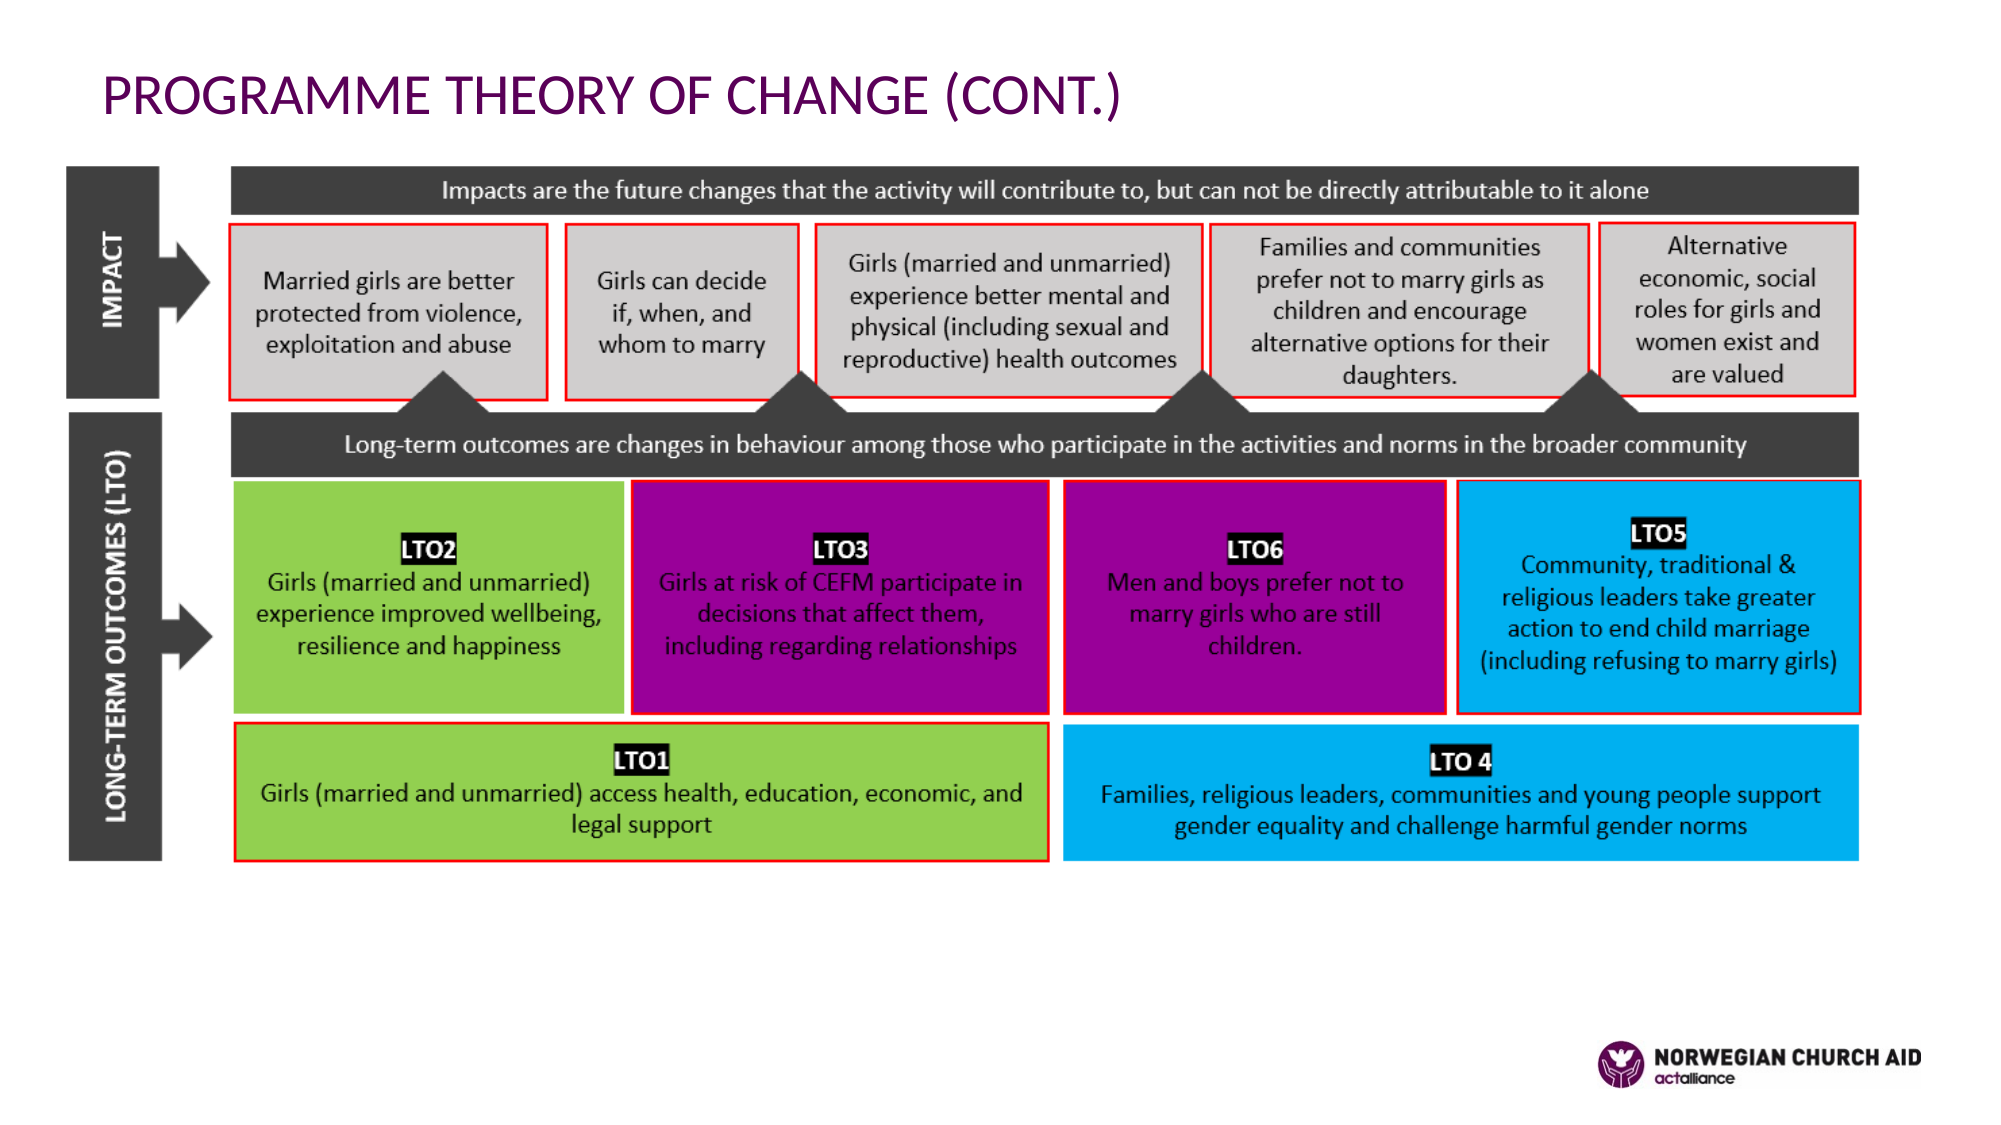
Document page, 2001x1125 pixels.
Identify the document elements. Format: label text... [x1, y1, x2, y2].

text_box PROGRAMME THEORY OF CHANGE (CONT.) [87, 56, 1695, 137]
picture [60, 137, 1874, 872]
picture [1597, 1040, 1921, 1089]
